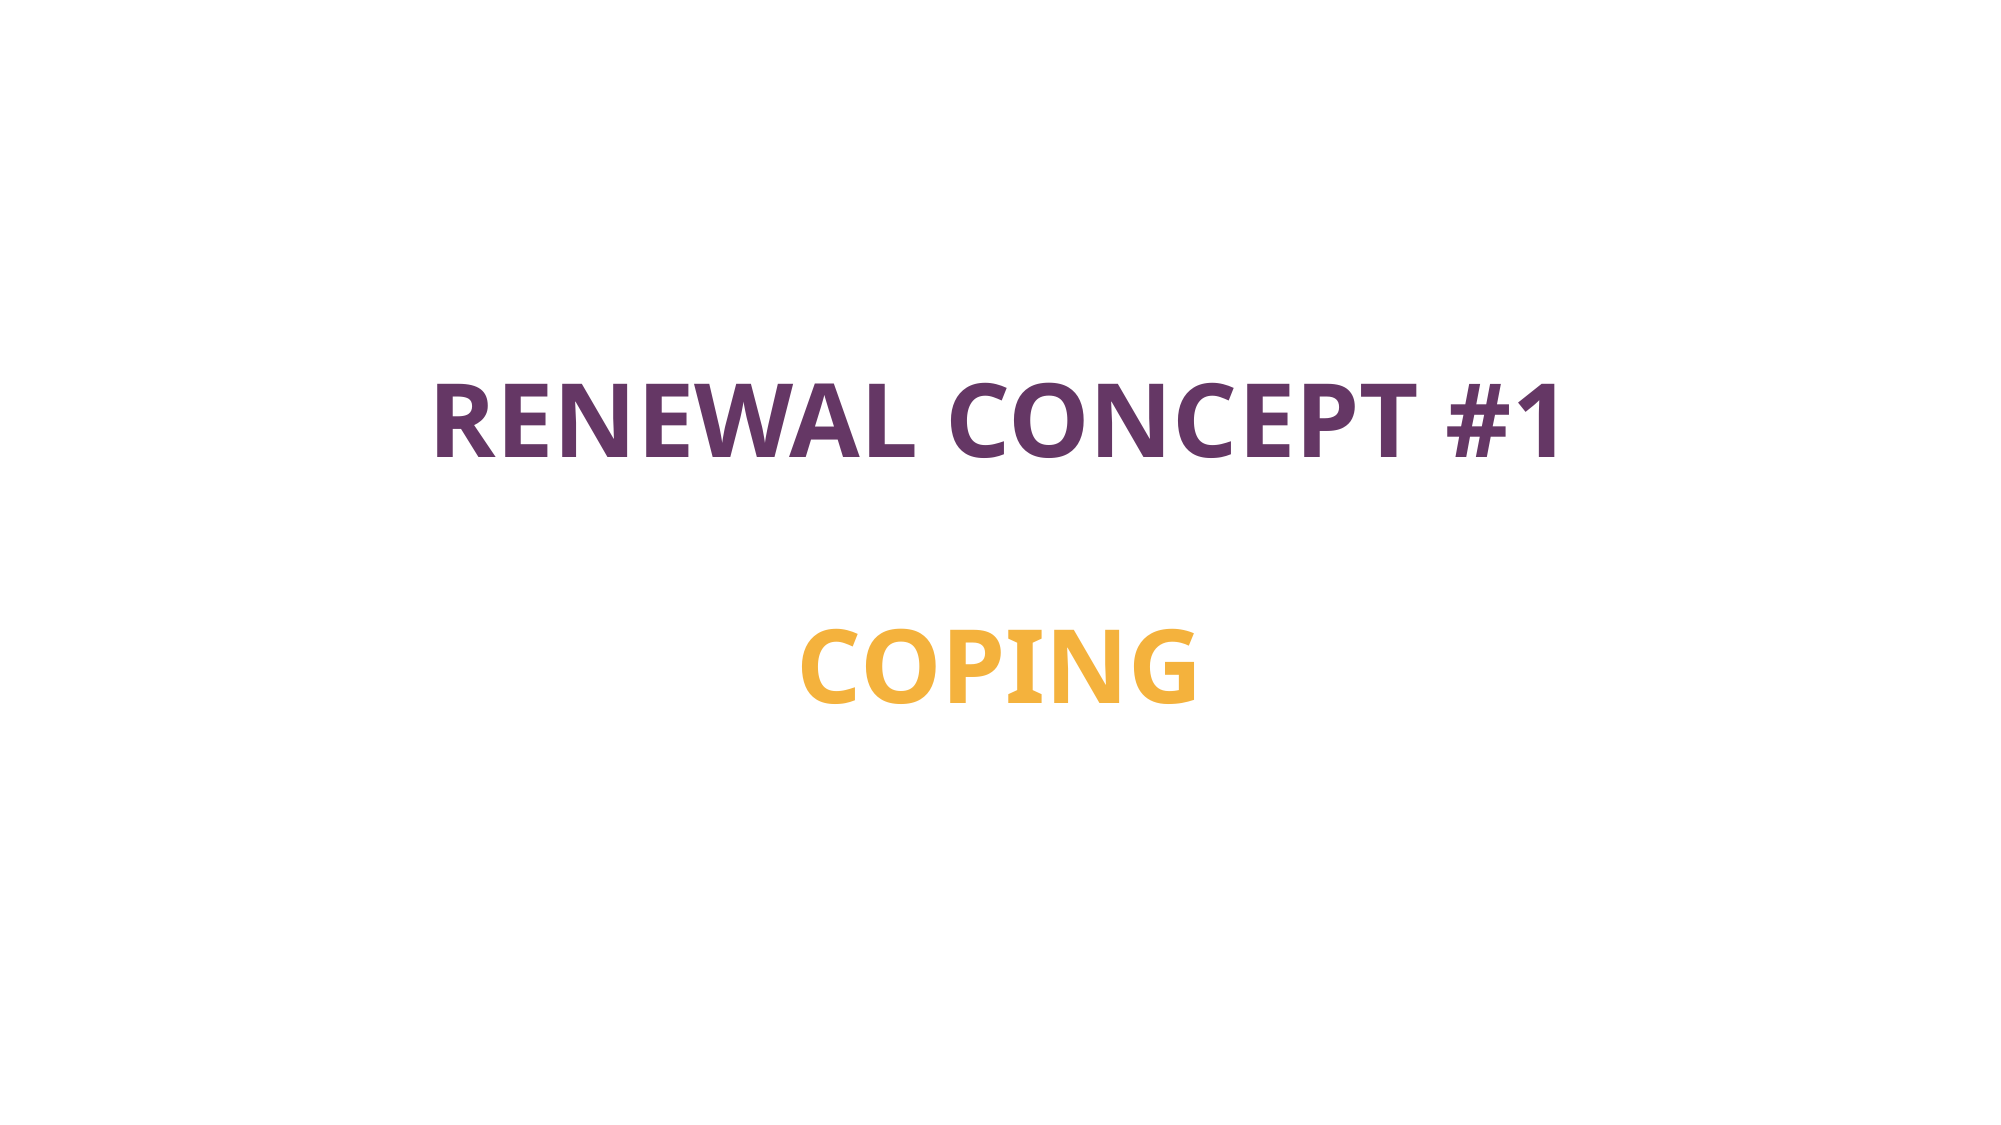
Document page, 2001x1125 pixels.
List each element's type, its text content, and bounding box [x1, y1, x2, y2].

title RENEWAL CONCEPT #1 COPING [150, 342, 1850, 735]
